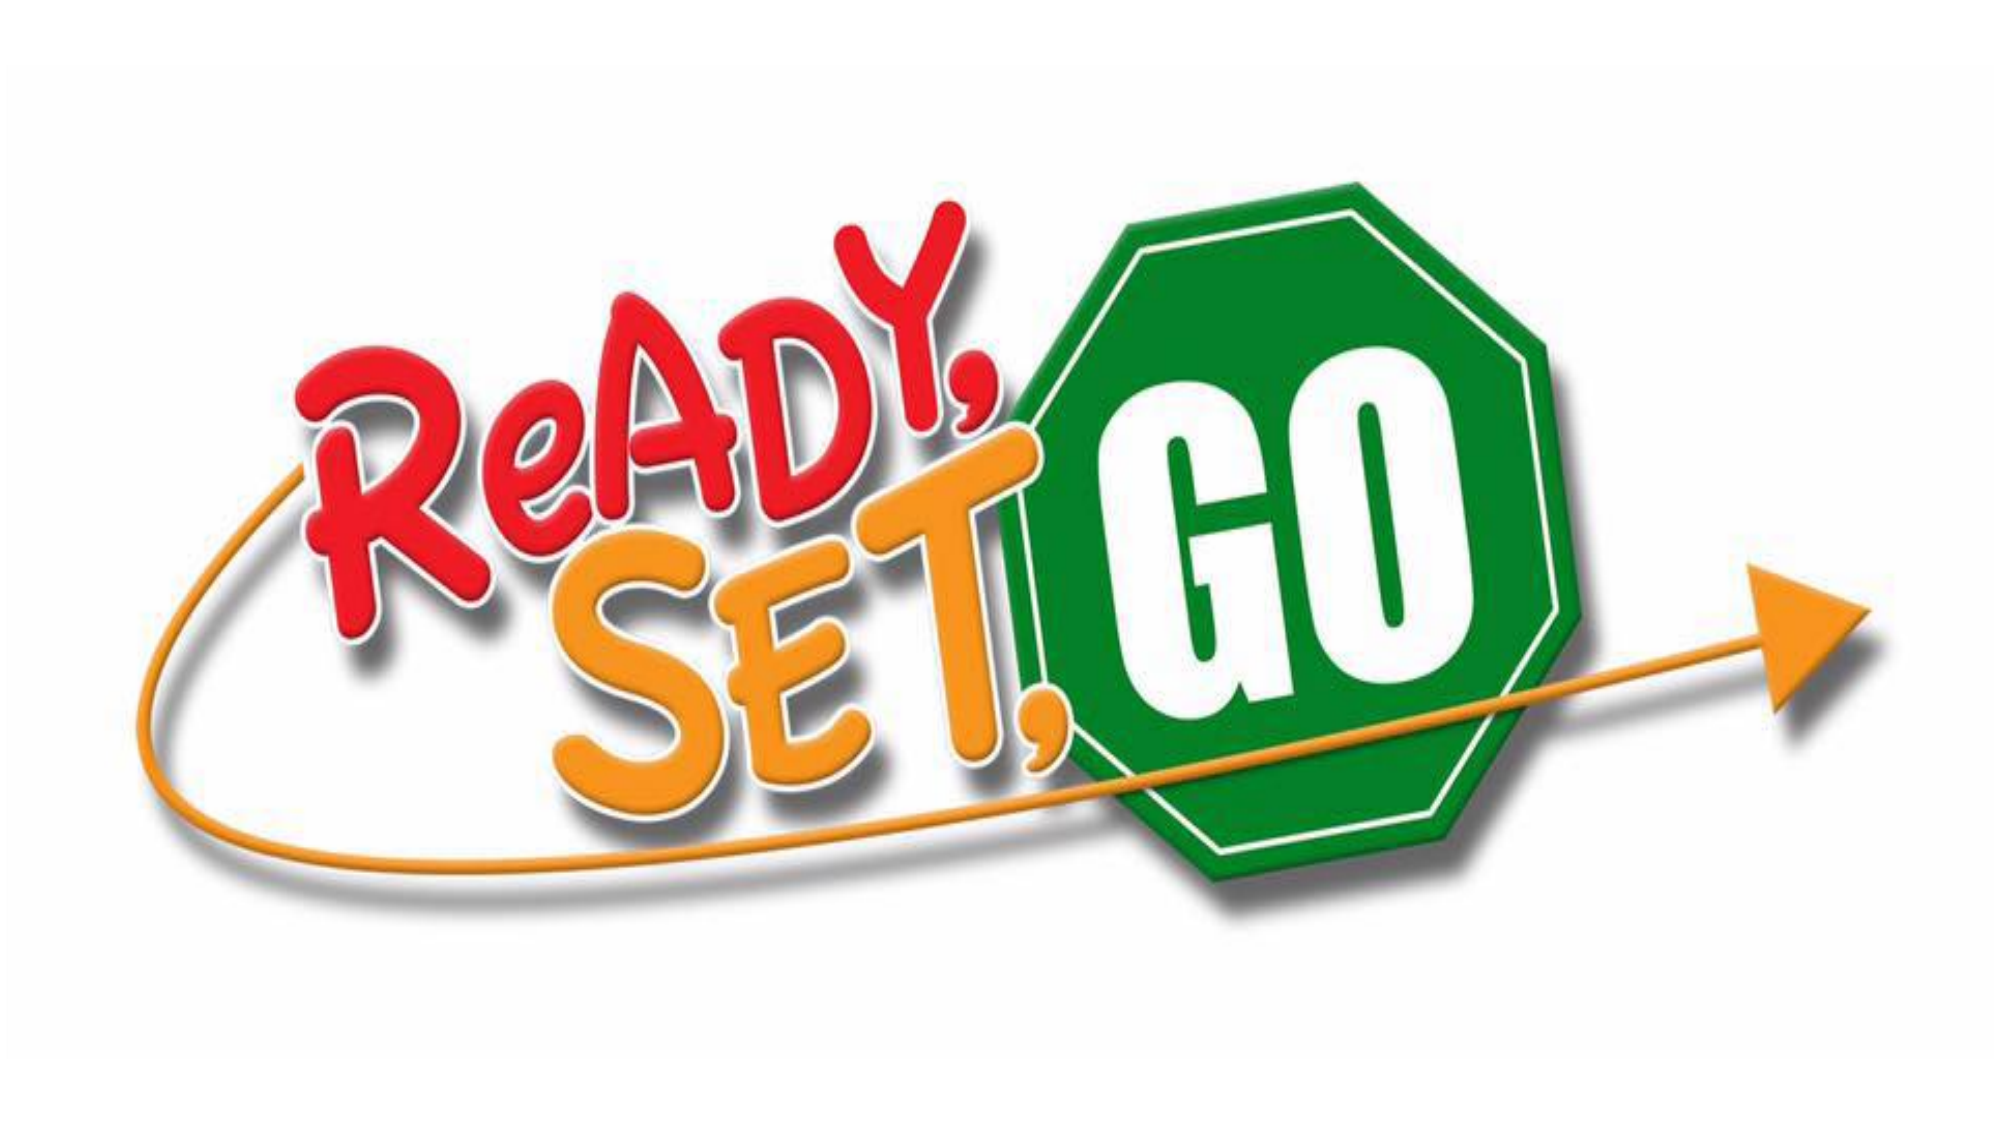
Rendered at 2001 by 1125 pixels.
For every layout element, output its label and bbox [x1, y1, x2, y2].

picture [5, 65, 1995, 1060]
